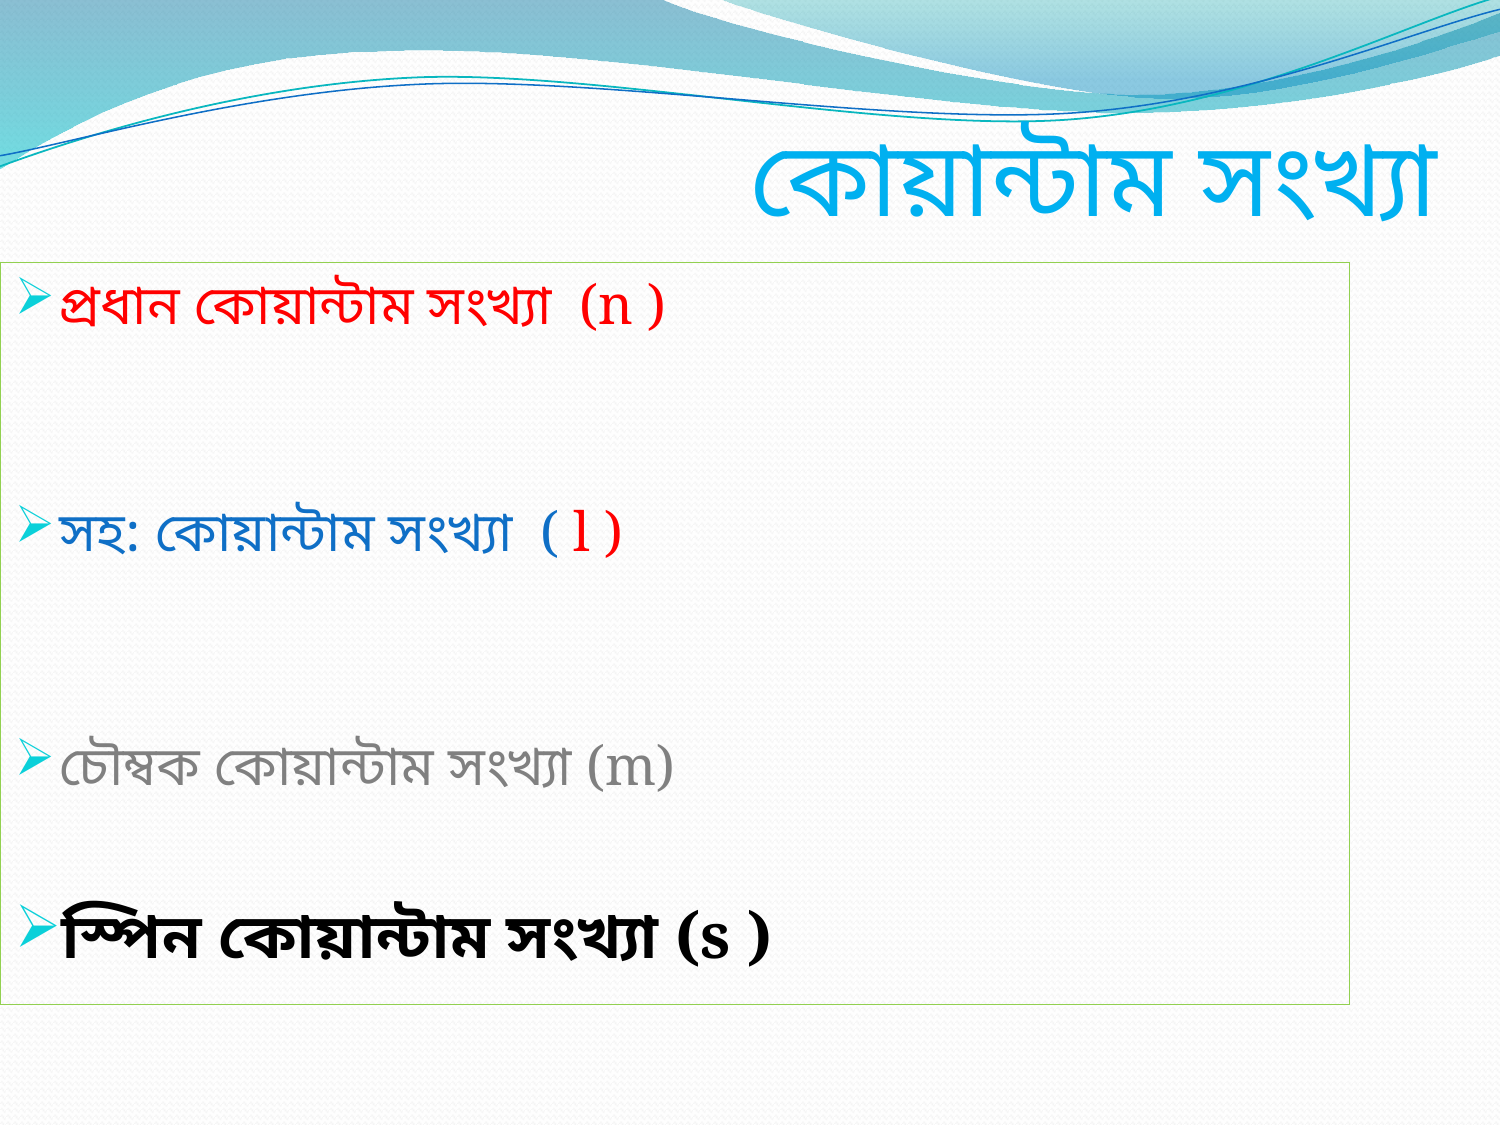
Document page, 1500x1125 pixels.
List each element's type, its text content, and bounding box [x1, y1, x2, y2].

title কোয়ান্টাম সংখ্যা [87, 50, 1438, 238]
list প্রধান কোয়ান্টাম সংখ্যা (n ) সহ: কোয়ান্টাম সংখ্যা ( l ) চৌম্বক কোয়ান্টাম সংখ্যা (m) স্পিন কোয়ান্টাম সংখ্যা (s ) [0, 262, 1350, 1005]
